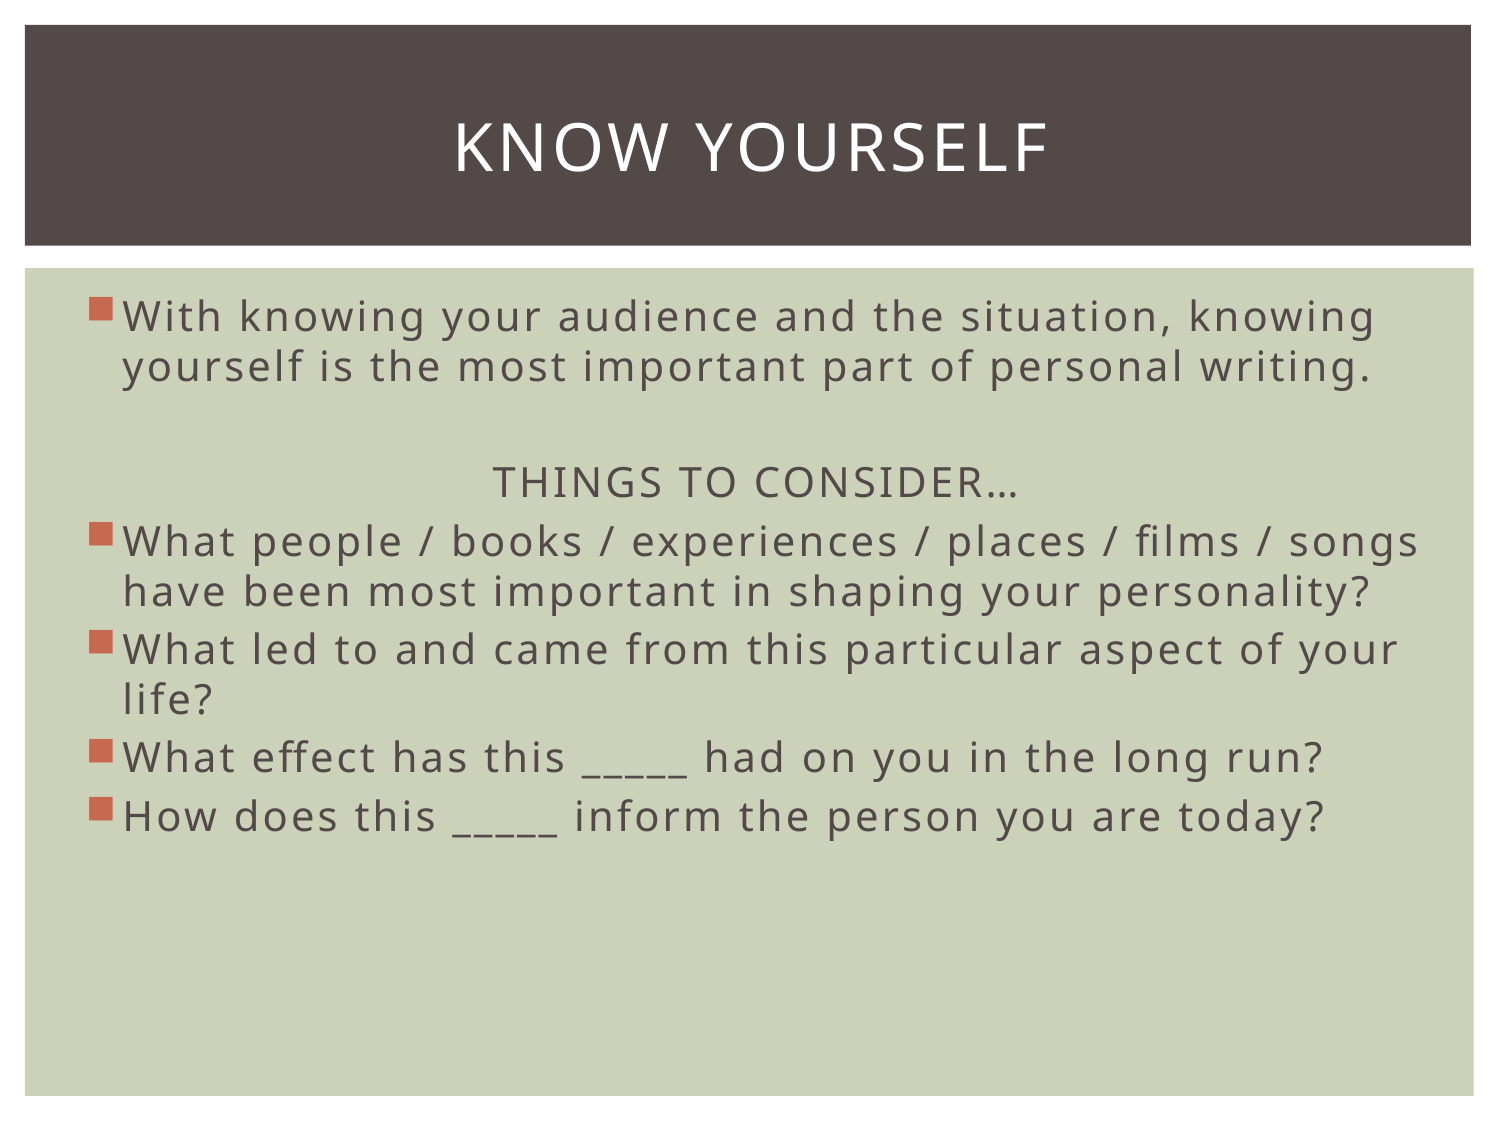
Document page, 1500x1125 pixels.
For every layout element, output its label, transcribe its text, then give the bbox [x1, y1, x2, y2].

title Know yourself [62, 58, 1438, 232]
list With knowing your audience and the situation, knowing yourself is the most important part of personal writing. THINGS TO CONSIDER… What people / books / experiences / places / films / songs have been most important in shaping your personality? What led to and came from this particular aspect of your life? What effect has this _____ had on you in the long run? How does this _____ inform the person you are today? [62, 281, 1442, 1005]
